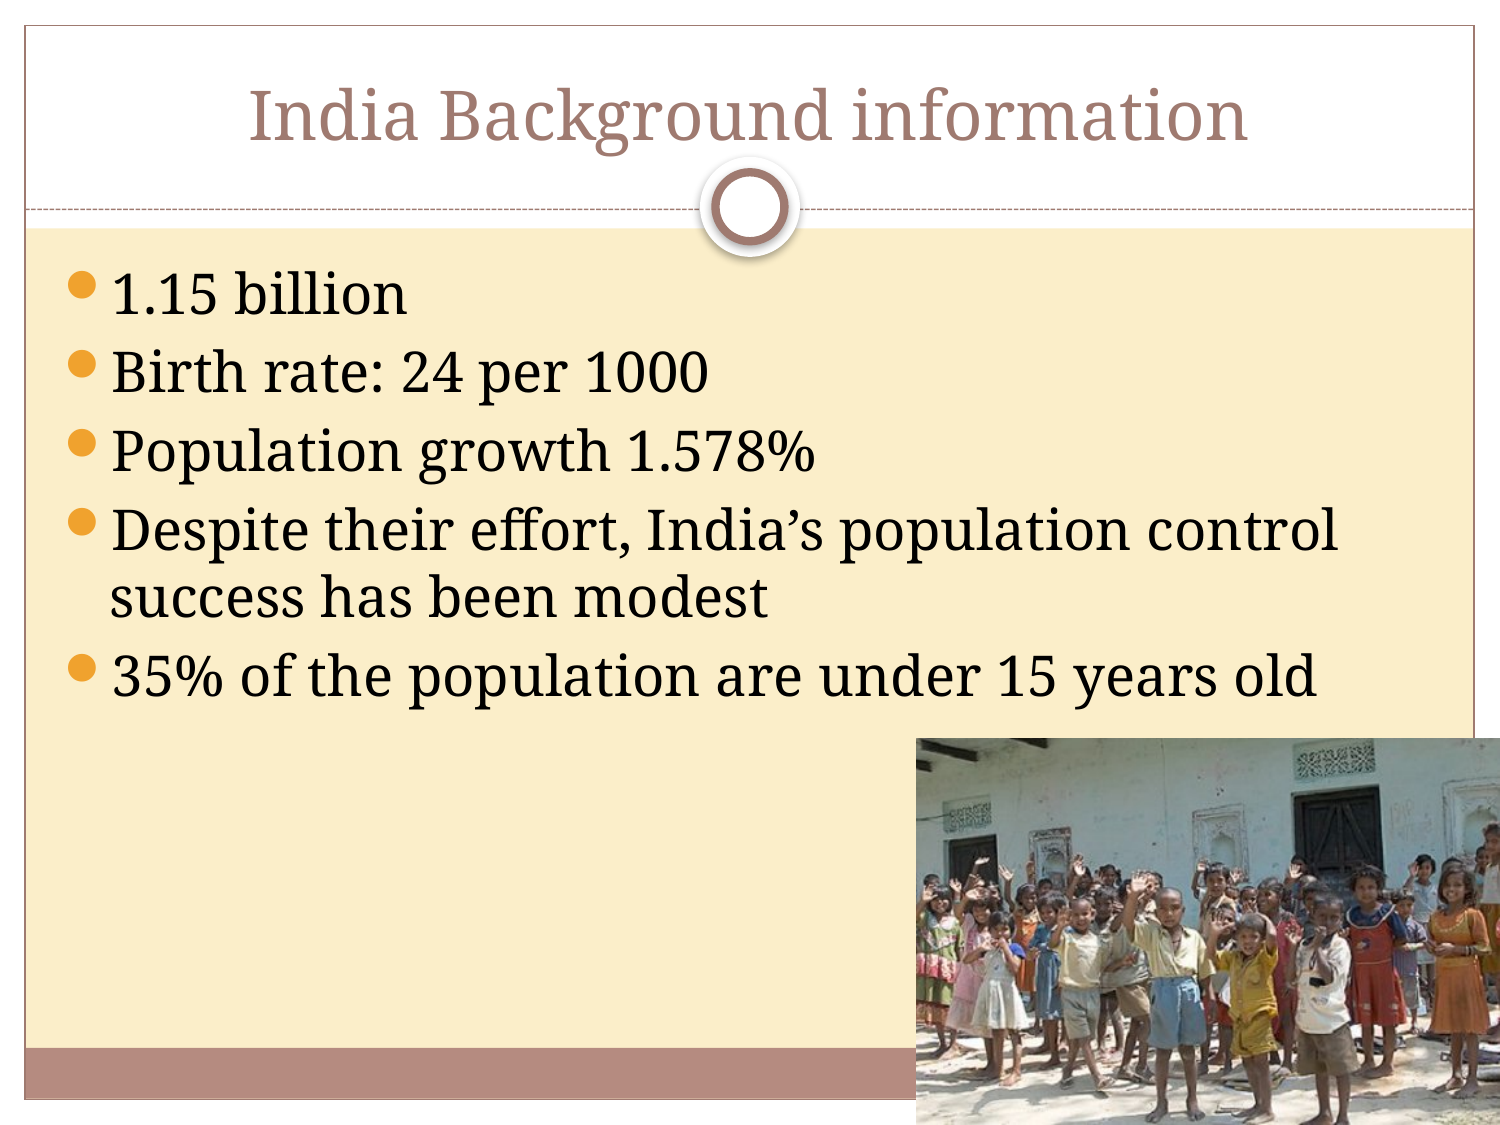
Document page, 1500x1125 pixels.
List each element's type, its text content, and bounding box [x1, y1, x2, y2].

title India Background information [49, 37, 1450, 162]
picture [916, 738, 1500, 1125]
list 1.15 billion Birth rate: 24 per 1000 Population growth 1.578% Despite their effort, India’s population control success has been modest 35% of the population are under 15 years old [49, 250, 1445, 1001]
